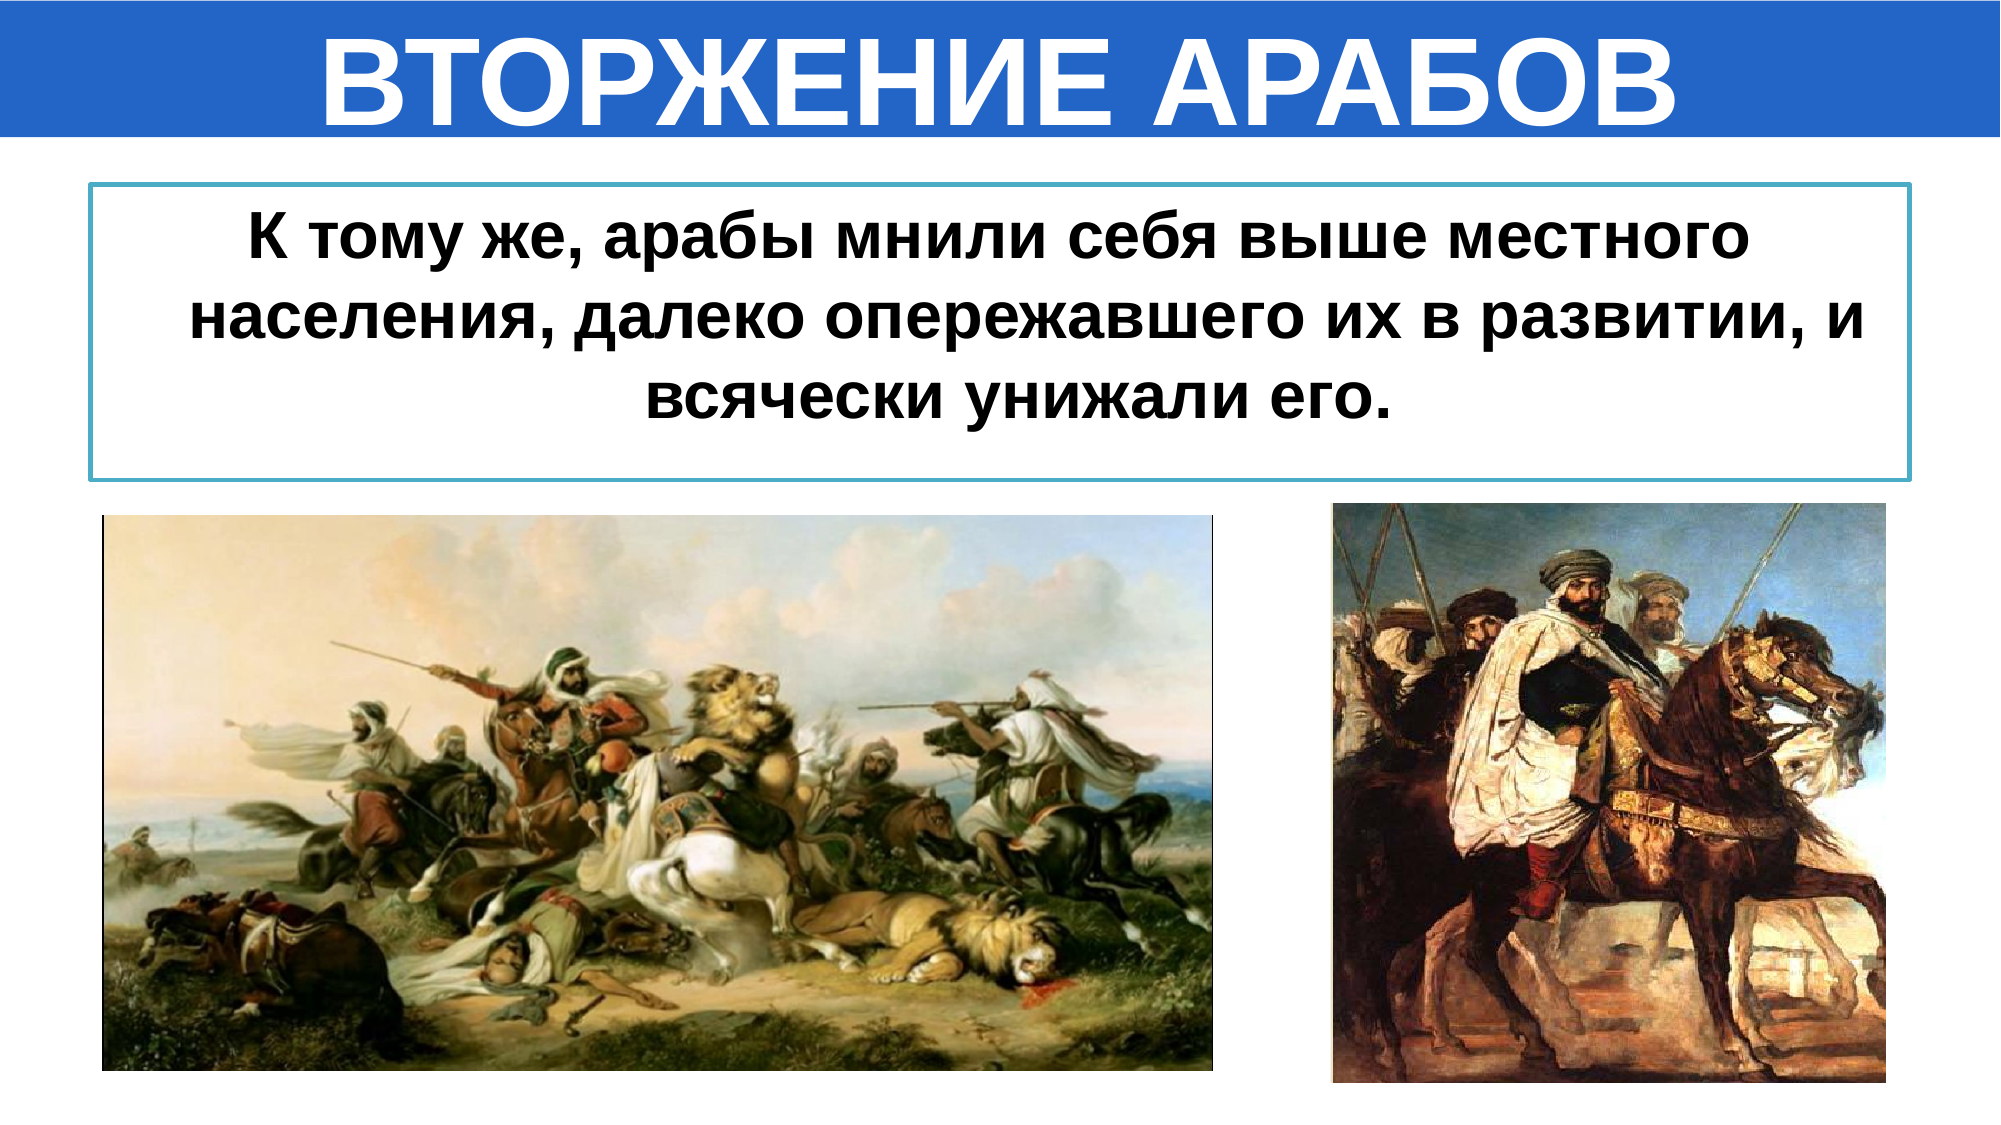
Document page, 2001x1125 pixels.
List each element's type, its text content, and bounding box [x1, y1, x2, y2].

text_box ВТОРЖЕНИЕ АРАБОВ [0, 0, 2000, 138]
picture [101, 514, 1213, 1071]
list К тому же, арабы мнили себя выше местного населения, далеко опережавшего их в развитии, и всячески унижали его. [88, 182, 1912, 482]
picture [1330, 503, 1887, 1083]
